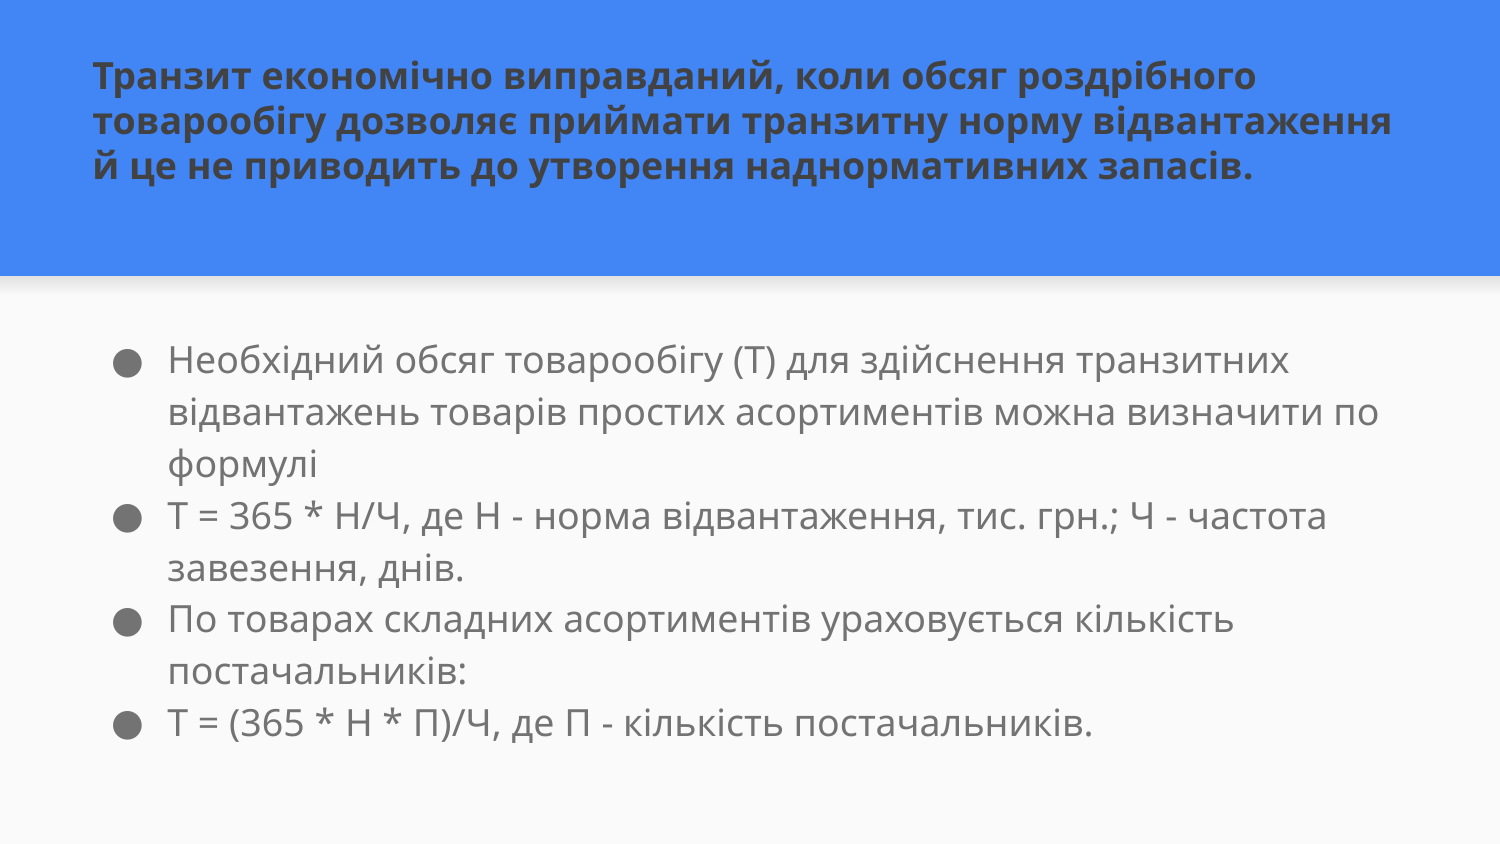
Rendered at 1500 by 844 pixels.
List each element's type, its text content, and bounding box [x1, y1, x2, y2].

list Необхідний обсяг товарообігу (Т) для здійснення транзитних відвантажень товарів простих асортиментів можна визначити по формулі Т = 365 * Н/Ч, де Н - норма відвантаження, тис. грн.; Ч - частота завезення, днів. По товарах складних асортиментів ураховується кількість постачальників: Т = (365 * Н * П)/Ч, де П - кількість постачальників. [77, 314, 1427, 760]
title Транзит економічно виправданий, коли обсяг роздрібного товарообігу дозволяє приймати транзитну норму відвантаження й це не приводить до утворення наднормативних запасів. [77, 121, 1427, 248]
